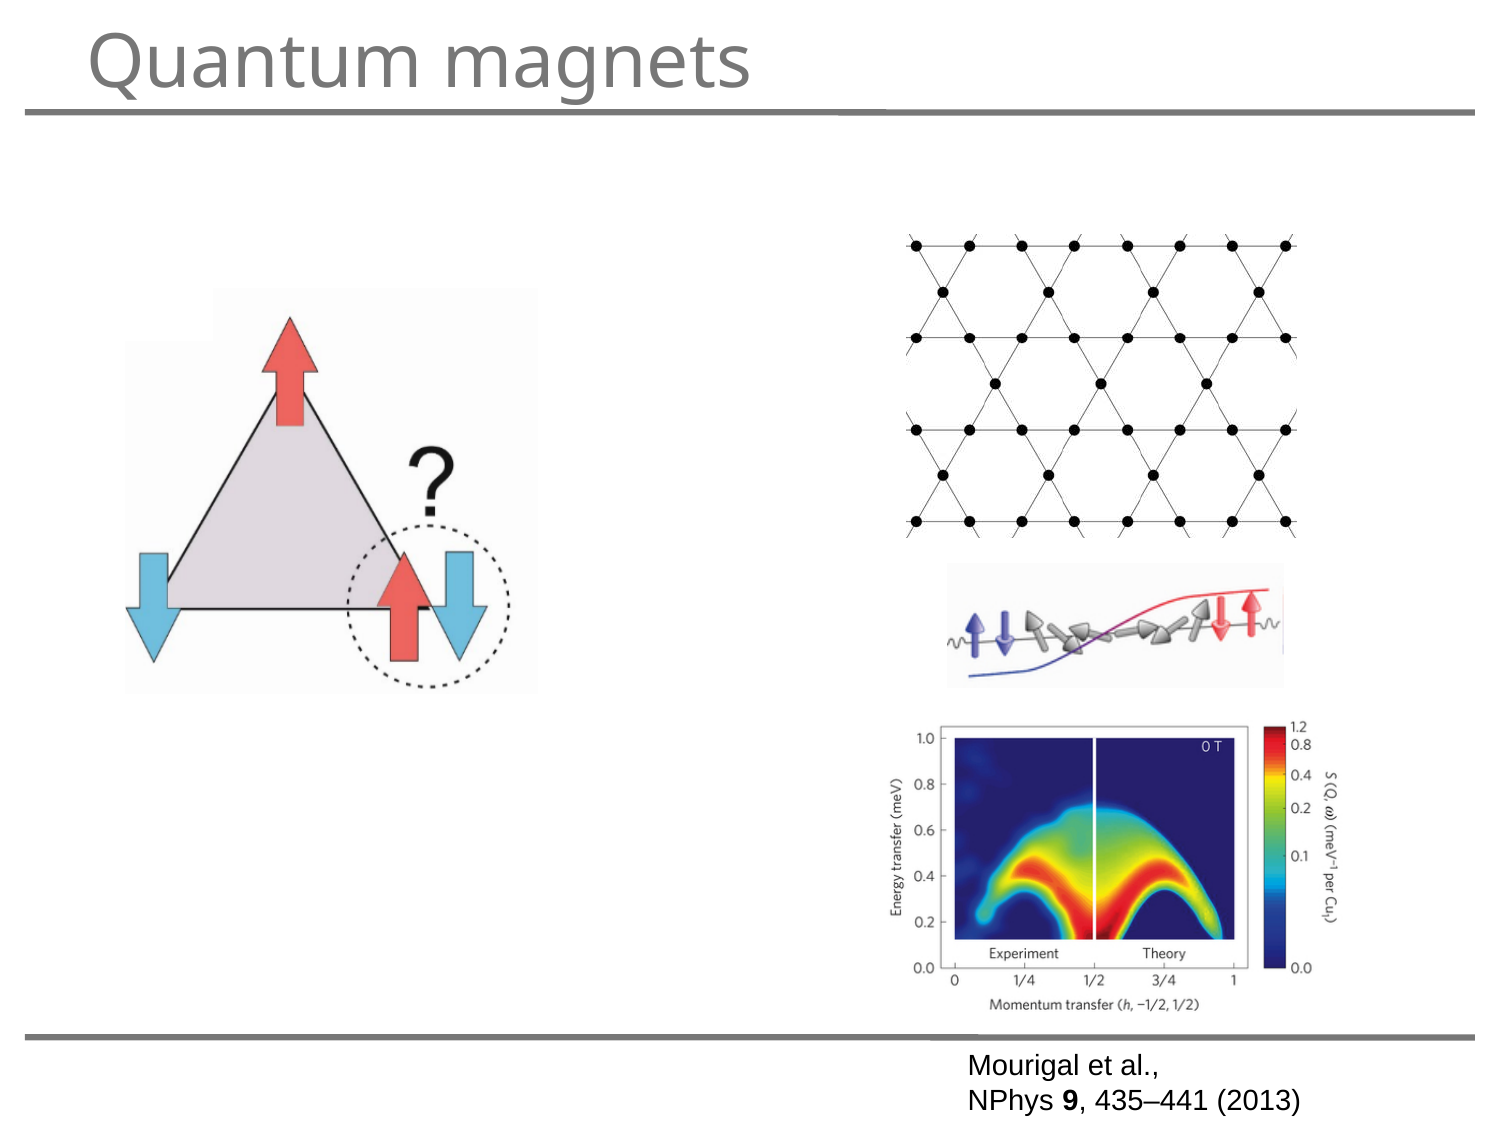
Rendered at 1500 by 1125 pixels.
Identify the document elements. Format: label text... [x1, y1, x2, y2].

picture [905, 234, 1298, 538]
picture [120, 259, 538, 694]
picture [947, 563, 1285, 688]
text_box Quantum magnets [71, 4, 768, 110]
text_box Mourigal et al., NPhys 9, 435–441 (2013) [953, 1039, 1317, 1124]
picture [887, 713, 1345, 1013]
